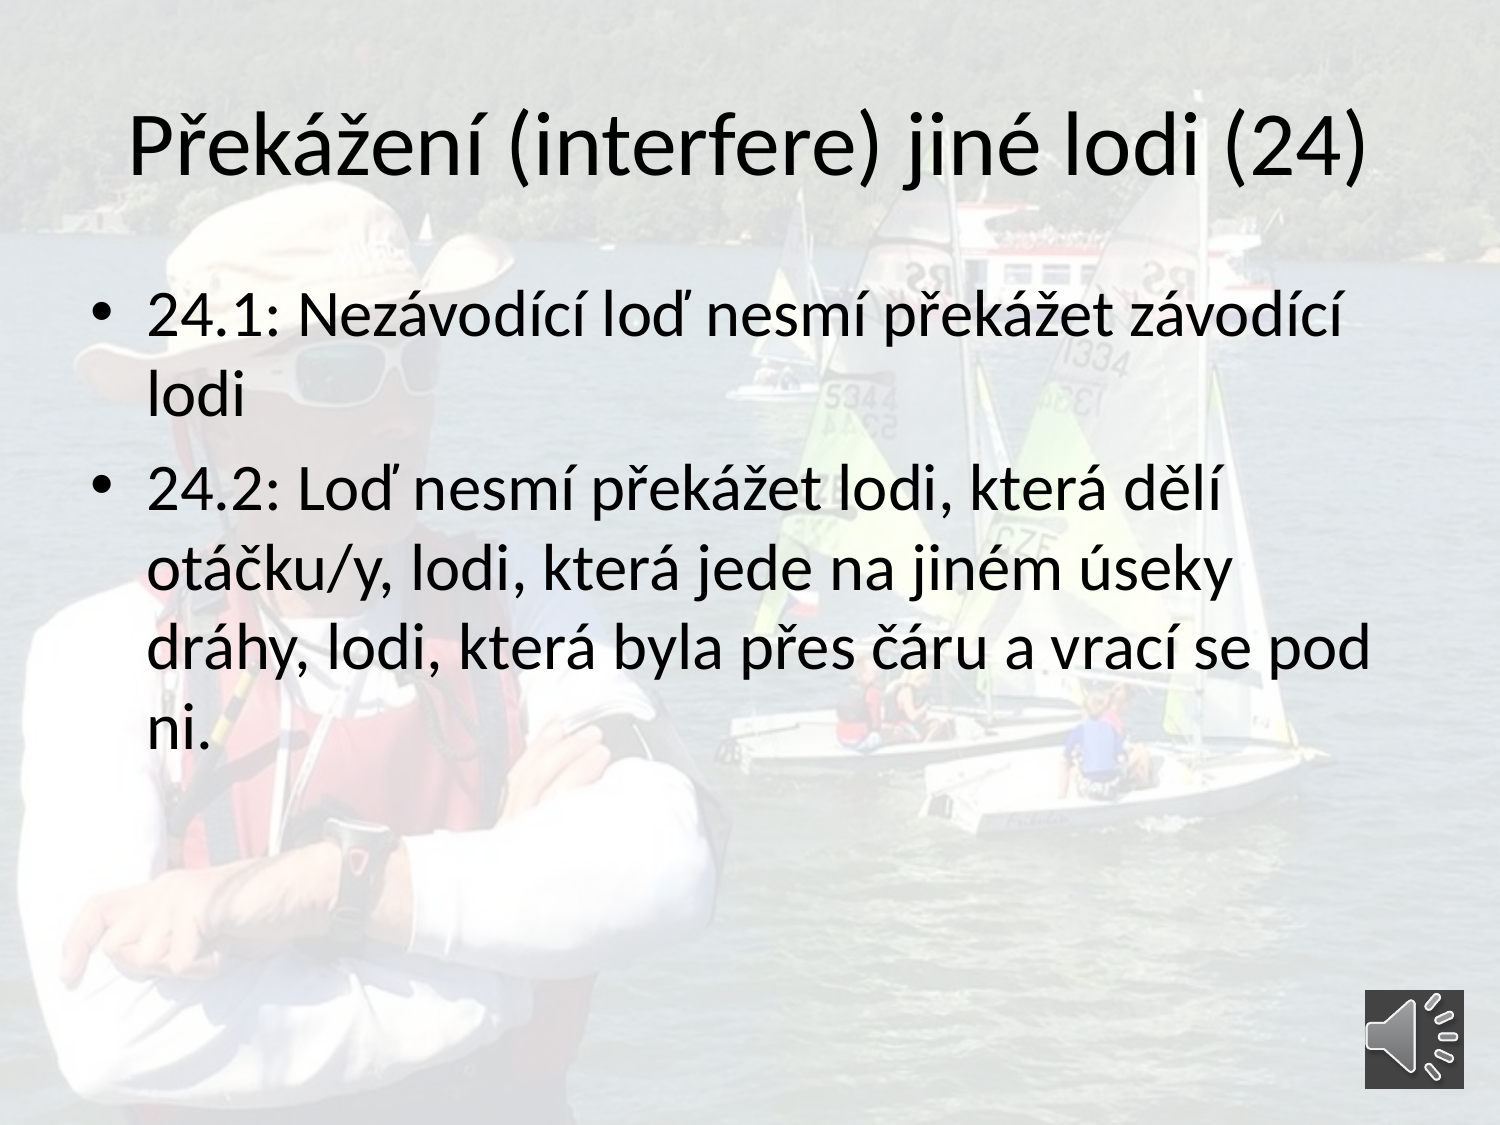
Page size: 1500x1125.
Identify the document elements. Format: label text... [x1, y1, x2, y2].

title Překážení (interfere) jiné lodi (24) [75, 45, 1425, 233]
picture [1364, 989, 1465, 1090]
list 24.1: Nezávodící loď nesmí překážet závodící lodi 24.2: Loď nesmí překážet lodi, která dělí otáčku/y, lodi, která jede na jiném úseky dráhy, lodi, která byla přes čáru a vrací se pod ni. [75, 262, 1425, 1005]
